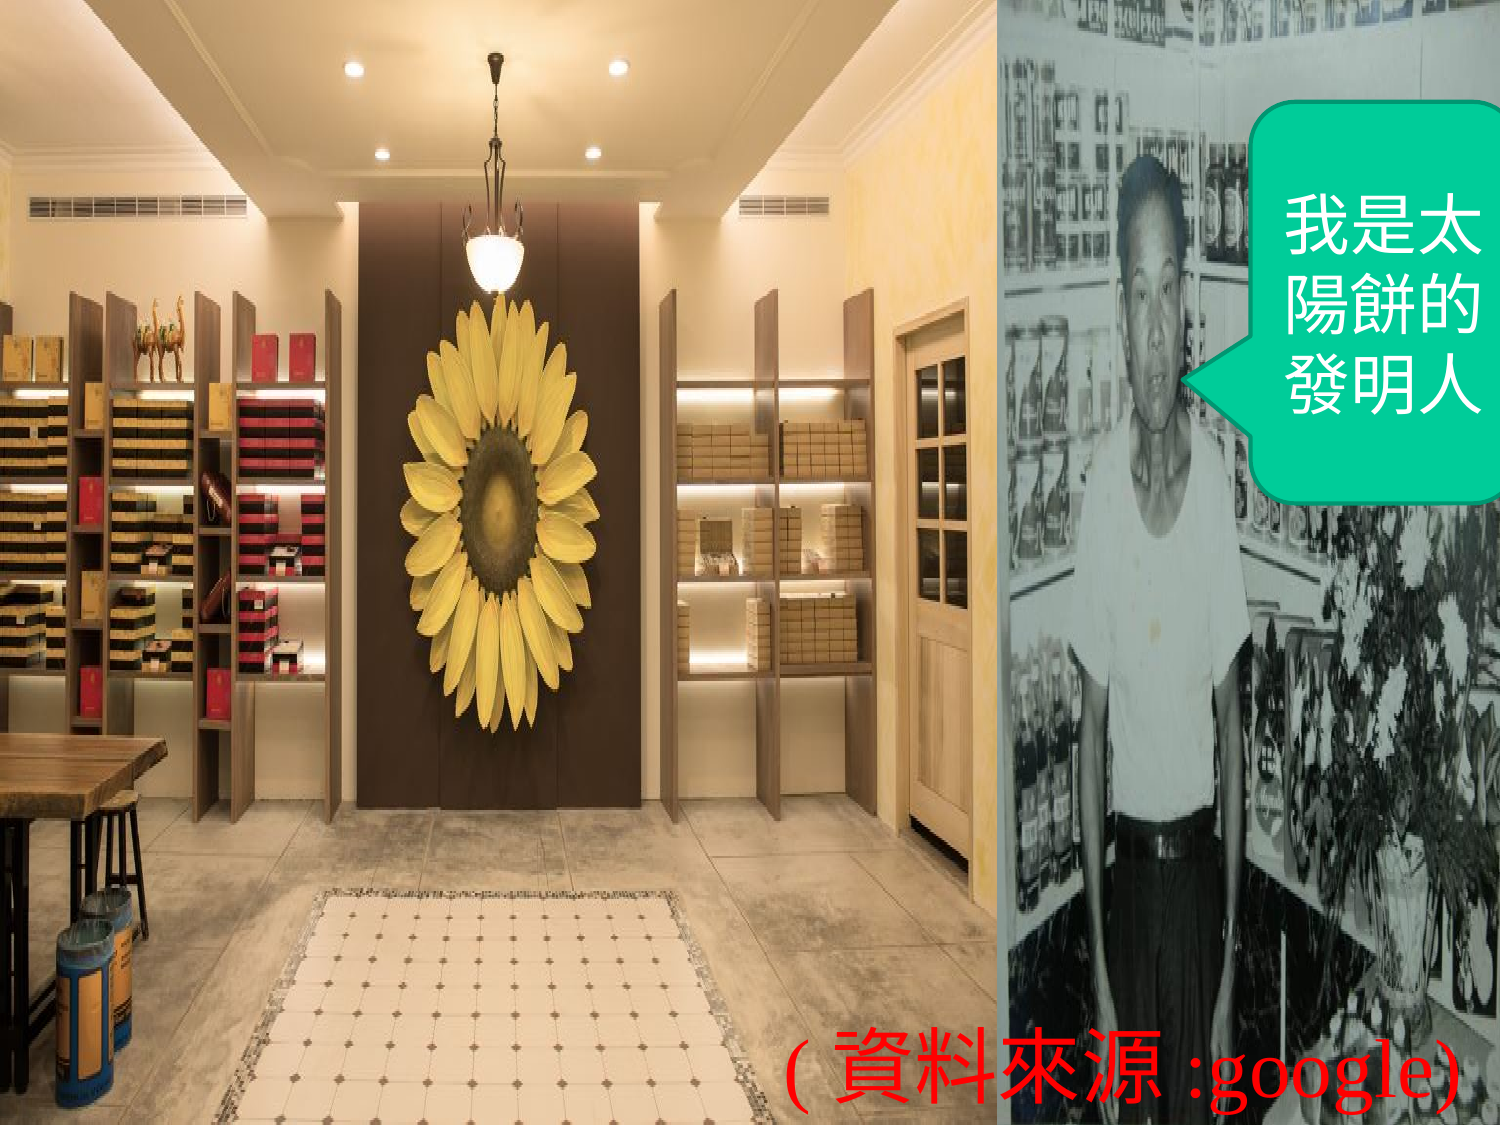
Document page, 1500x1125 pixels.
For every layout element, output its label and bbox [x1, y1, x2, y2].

picture [996, 0, 1500, 1125]
list [0, 0, 994, 1125]
